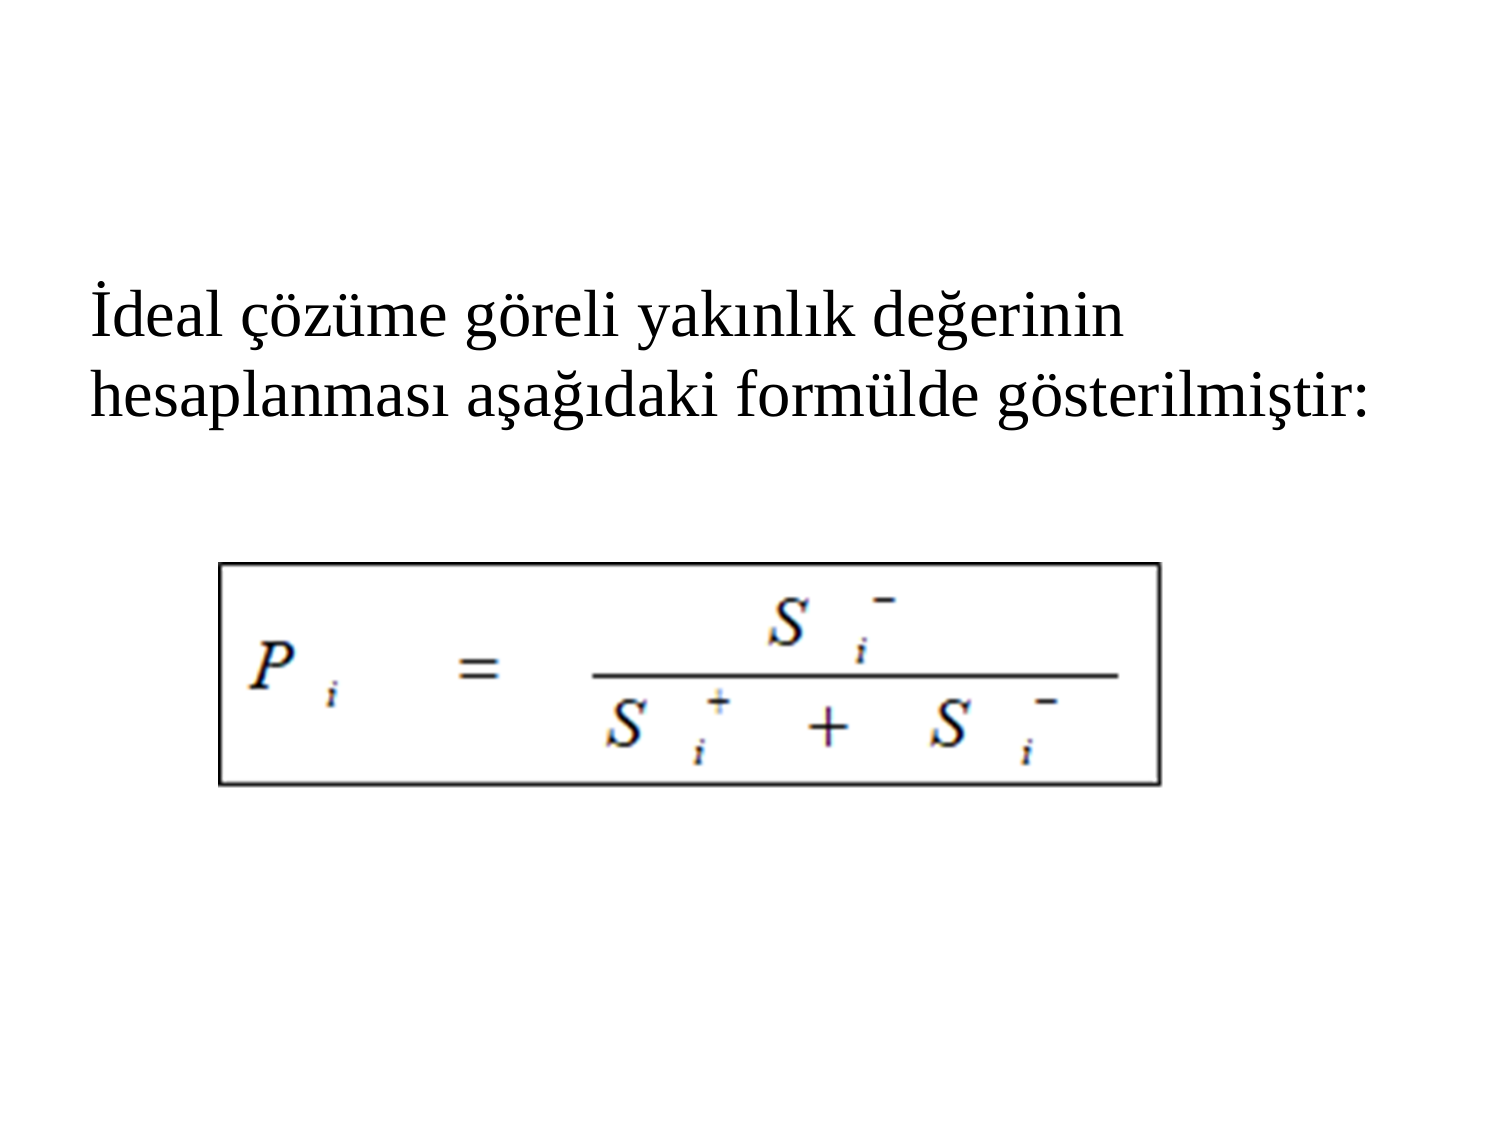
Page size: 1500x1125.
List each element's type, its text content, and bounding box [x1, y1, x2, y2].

list İdeal çözüme göreli yakınlık değerinin hesaplanması aşağıdaki formülde gösterilmiştir: [75, 262, 1425, 1005]
picture [218, 562, 1165, 790]
